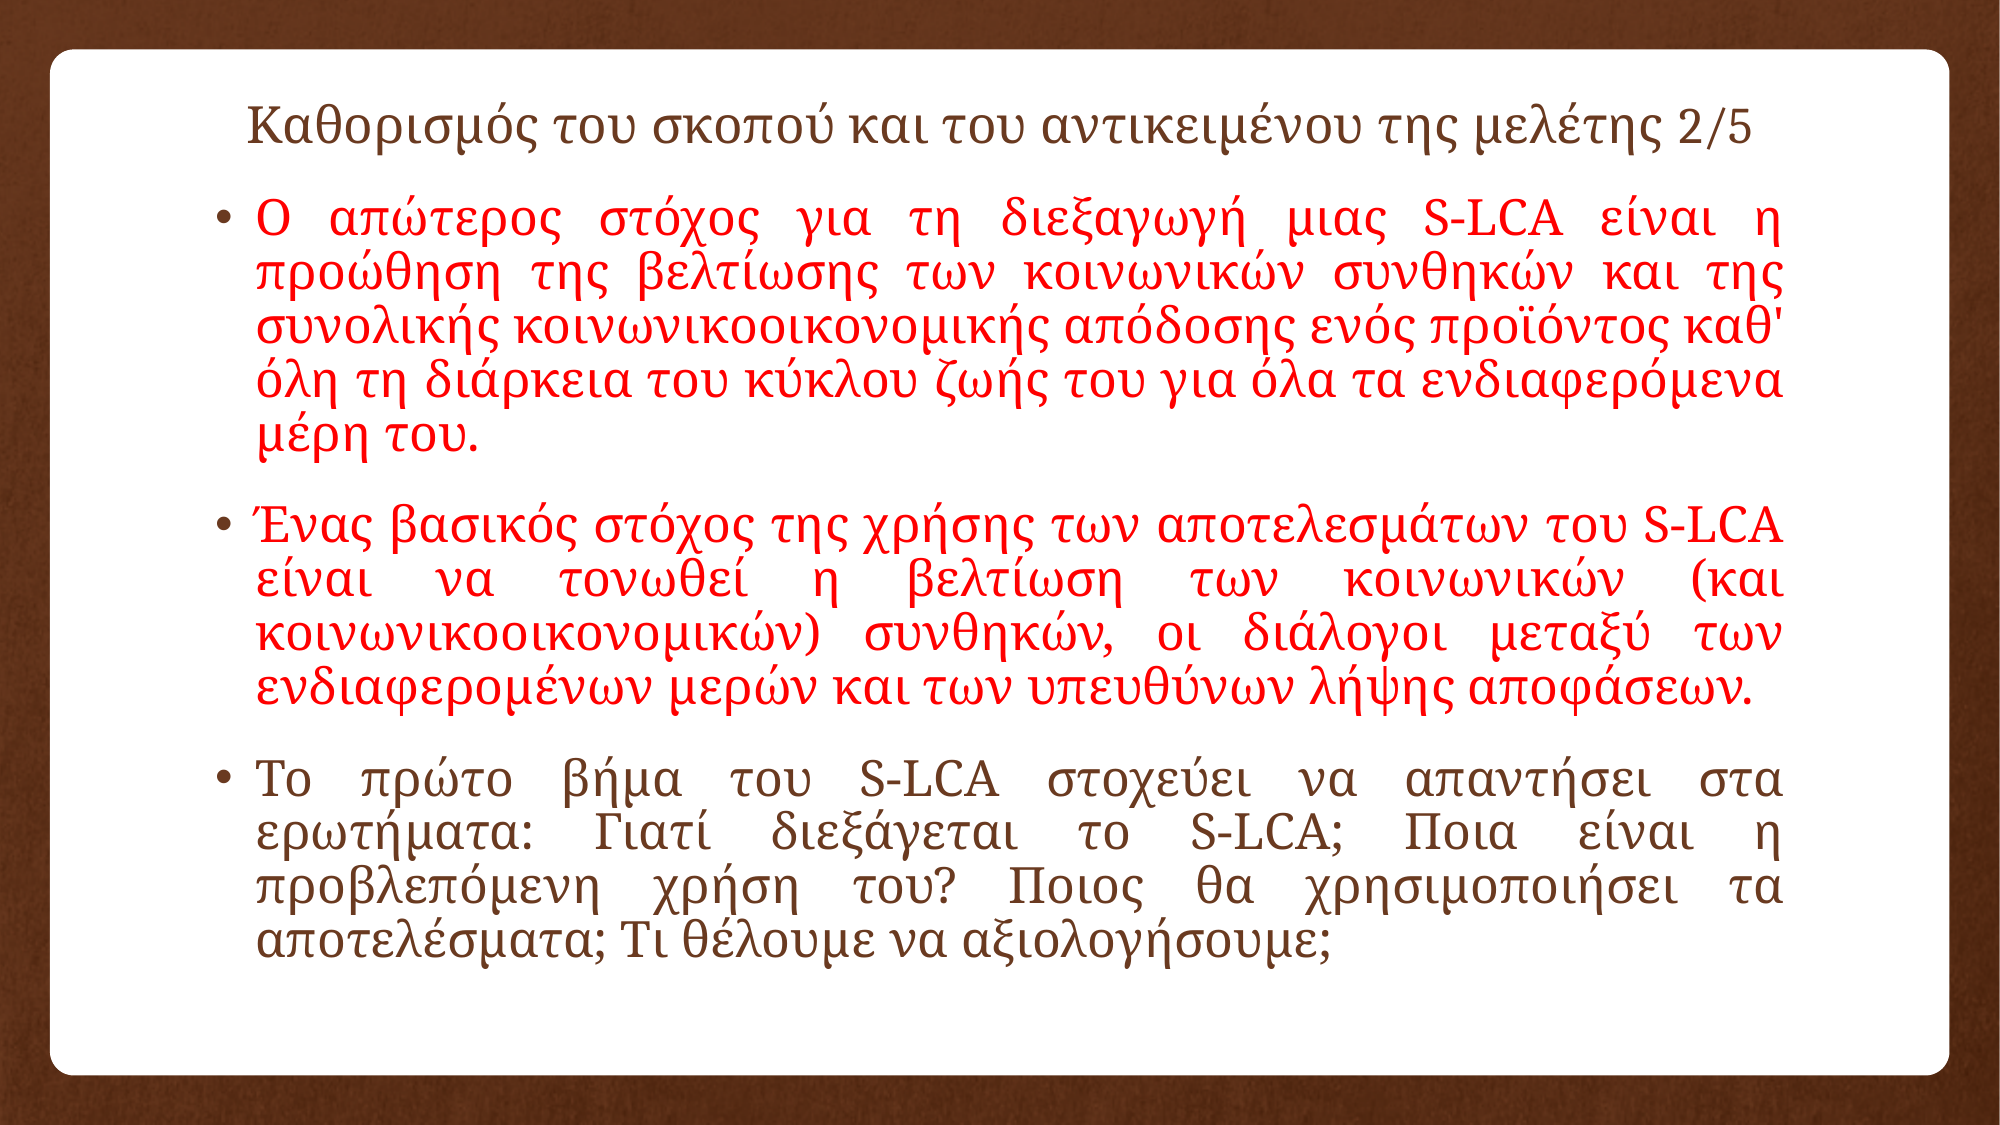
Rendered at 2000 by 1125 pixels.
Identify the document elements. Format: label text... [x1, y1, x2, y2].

list Ο απώτερος στόχος για τη διεξαγωγή μιας S-LCA είναι η προώθηση της βελτίωσης των κοινωνικών συνθηκών και της συνολικής κοινωνικοοικονομικής απόδοσης ενός προϊόντος καθ' όλη τη διάρκεια του κύκλου ζωής του για όλα τα ενδιαφερόμενα μέρη του. Ένας βασικός στόχος της χρήσης των αποτελεσμάτων του S-LCA είναι να τονωθεί η βελτίωση των κοινωνικών (και κοινωνικοοικονομικών) συνθηκών, οι διάλογοι μεταξύ των ενδιαφερομένων μερών και των υπευθύνων λήψης αποφάσεων. Το πρώτο βήμα του S-LCA στοχεύει να απαντήσει στα ερωτήματα: Γιατί διεξάγεται το S-LCA; Ποια είναι η προβλεπόμενη χρήση του? Ποιος θα χρησιμοποιήσει τα αποτελέσματα; Τι θέλουμε να αξιολογήσουμε; [199, 184, 1800, 996]
title Καθορισμός του σκοπού και του αντικειμένου της μελέτης 2/5 [199, 70, 1800, 161]
